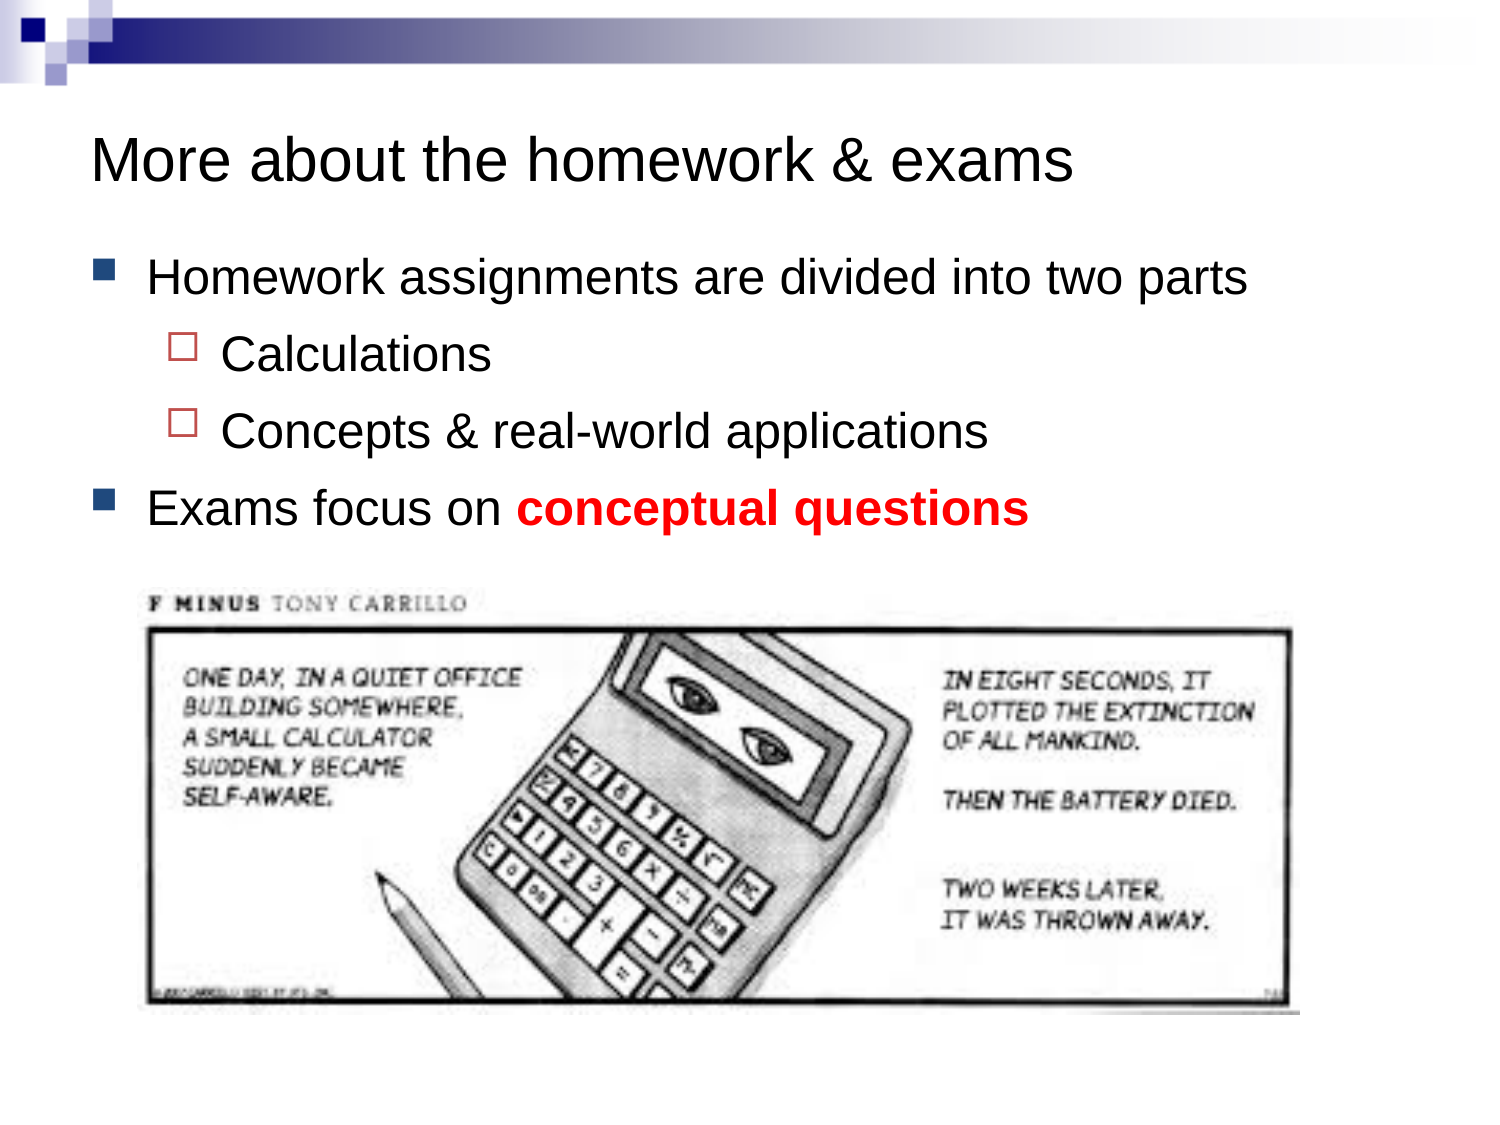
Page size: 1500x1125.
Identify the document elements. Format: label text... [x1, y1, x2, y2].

title More about the homework & exams [74, 74, 1413, 237]
list Homework assignments are divided into two parts Calculations Concepts & real-world applications Exams focus on conceptual questions [74, 237, 1413, 1026]
picture [0, 0, 1500, 1125]
